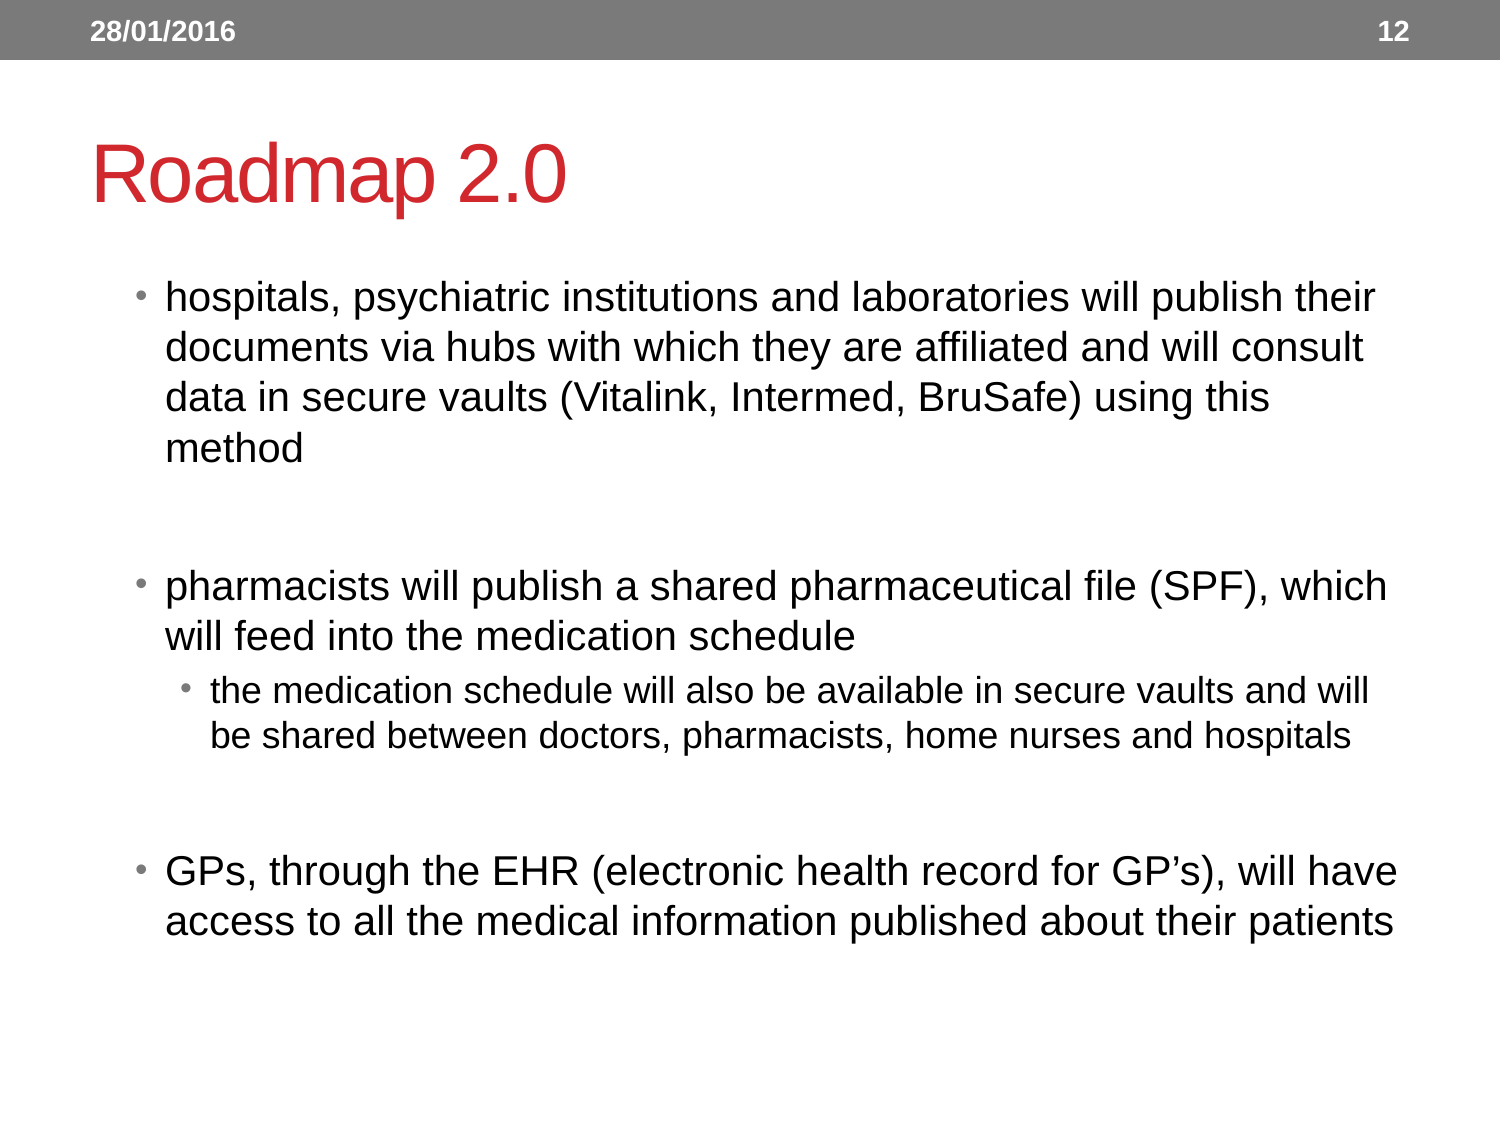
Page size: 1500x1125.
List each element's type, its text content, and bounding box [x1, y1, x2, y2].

title Roadmap 2.0 [75, 87, 1425, 250]
slide_number 12 [1250, 3, 1425, 57]
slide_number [75, 3, 550, 57]
list hospitals, psychiatric institutions and laboratories will publish their documents via hubs with which they are affiliated and will consult data in secure vaults (Vitalink, Intermed, BruSafe) using this method pharmacists will publish a shared pharmaceutical file (SPF), which will feed into the medication schedule the medication schedule will also be available in secure vaults and will be shared between doctors, pharmacists, home nurses and hospitals GPs, through the EHR (electronic health record for GP’s), will have access to all the medical information published about their patients [75, 262, 1425, 1063]
